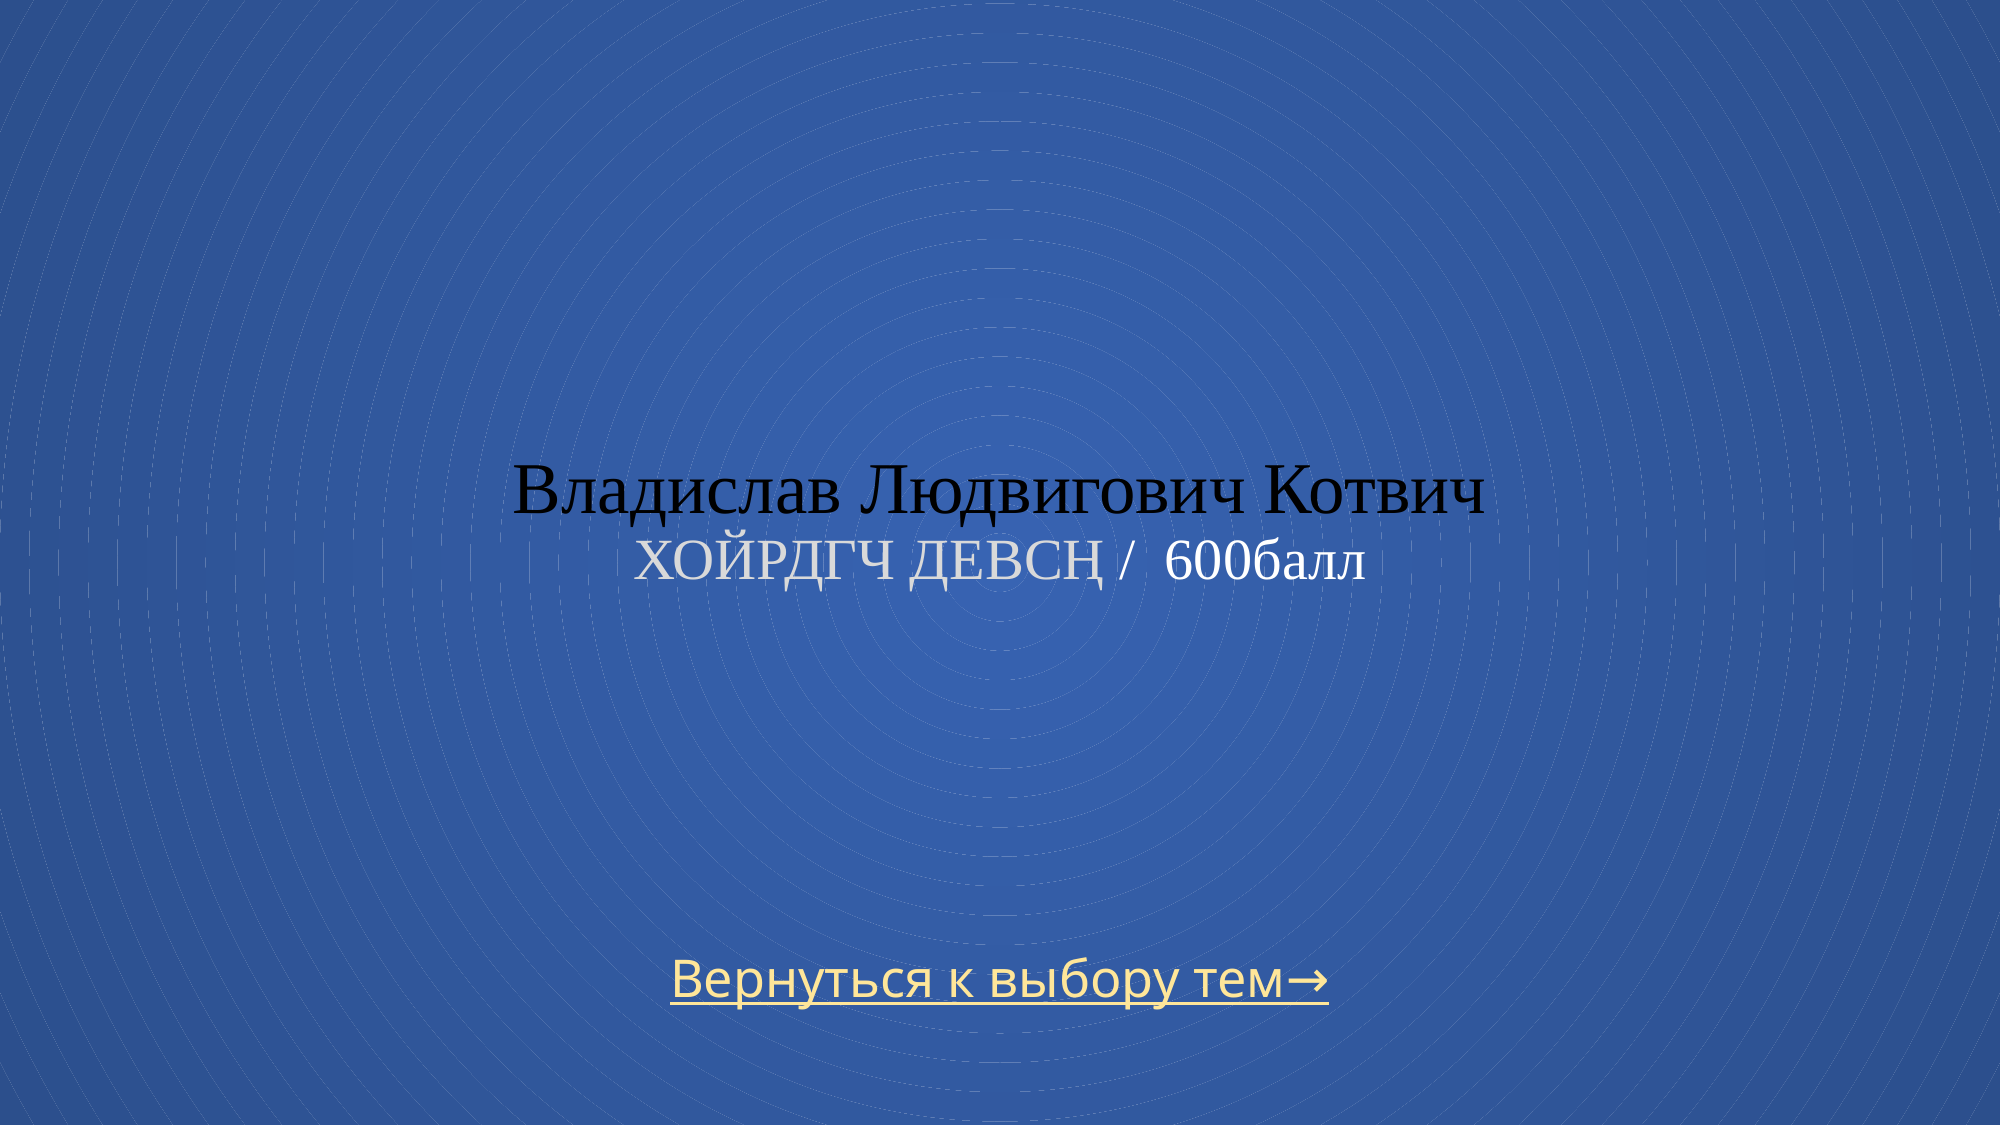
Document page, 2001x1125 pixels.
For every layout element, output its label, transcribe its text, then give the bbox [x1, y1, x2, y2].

title Владислав Людвигович Котвич хойрдгч девсң / 600балл [117, 396, 1883, 646]
text_box [500, 509, 1500, 615]
text_box Вернуться к выбору тем→ [655, 938, 1345, 1016]
